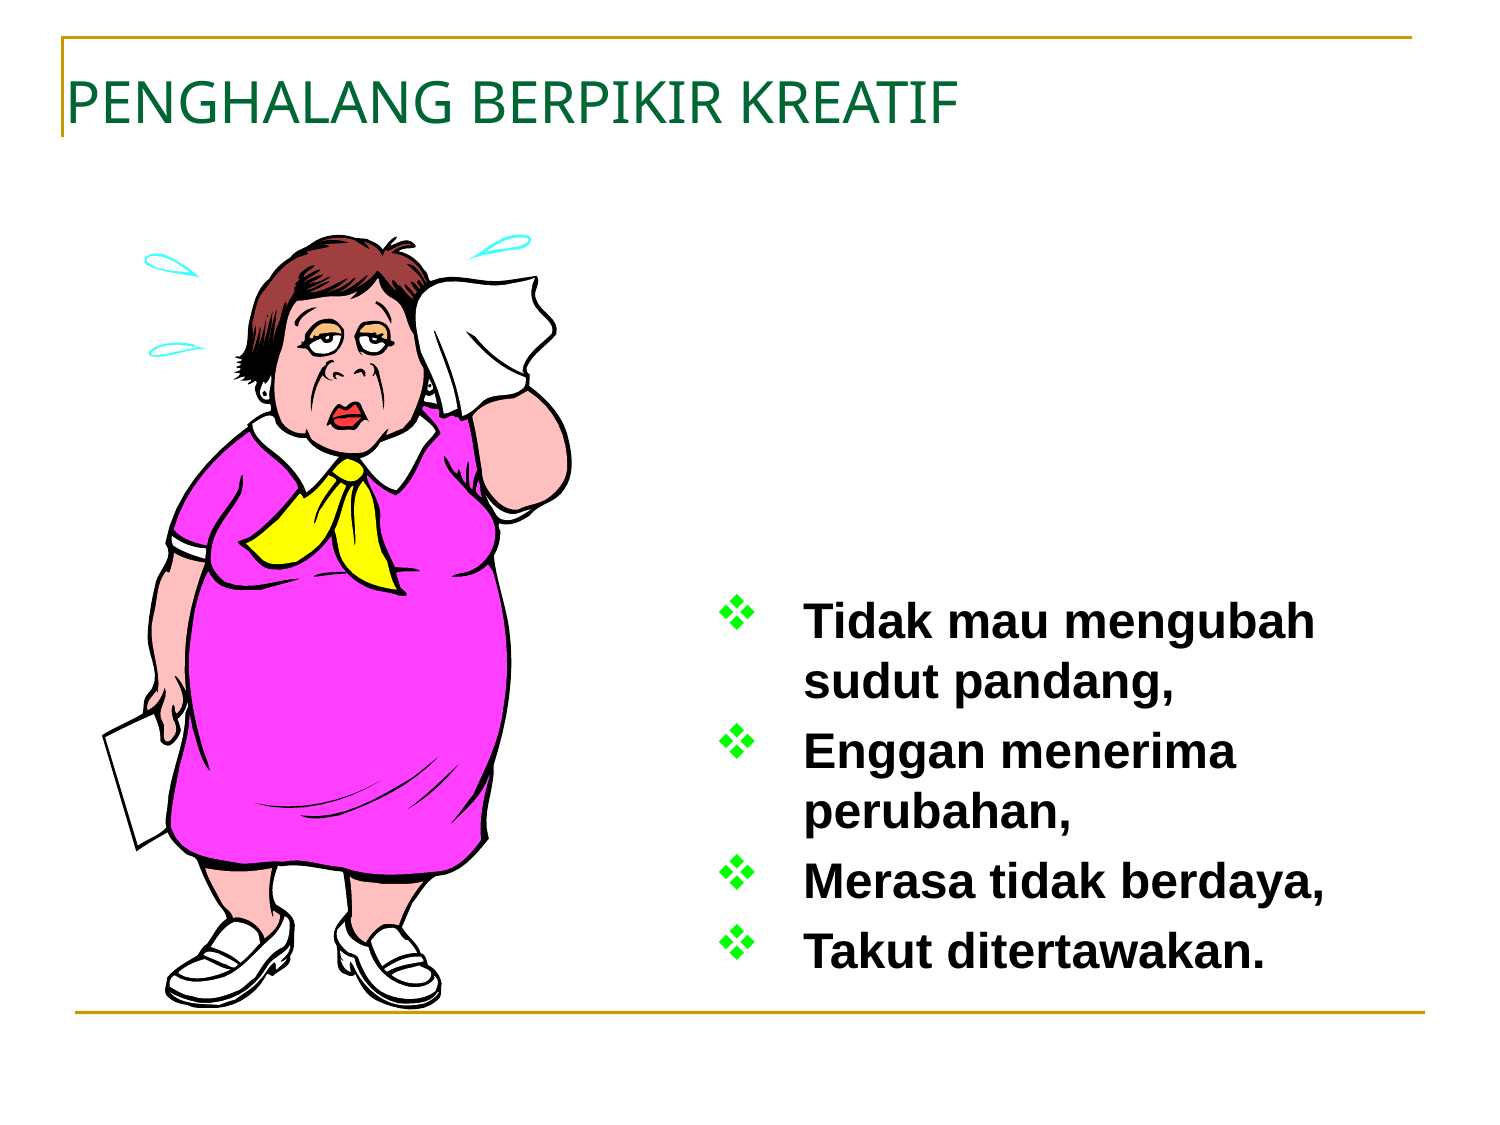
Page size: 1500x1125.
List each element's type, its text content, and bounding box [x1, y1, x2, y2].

title PENGHALANG BERPIKIR KREATIF [49, 49, 1388, 151]
text_box Tidak mau mengubah sudut pandang, Enggan menerima perubahan, Merasa tidak berdaya, Takut ditertawakan. [699, 580, 1363, 986]
picture [99, 230, 574, 1013]
